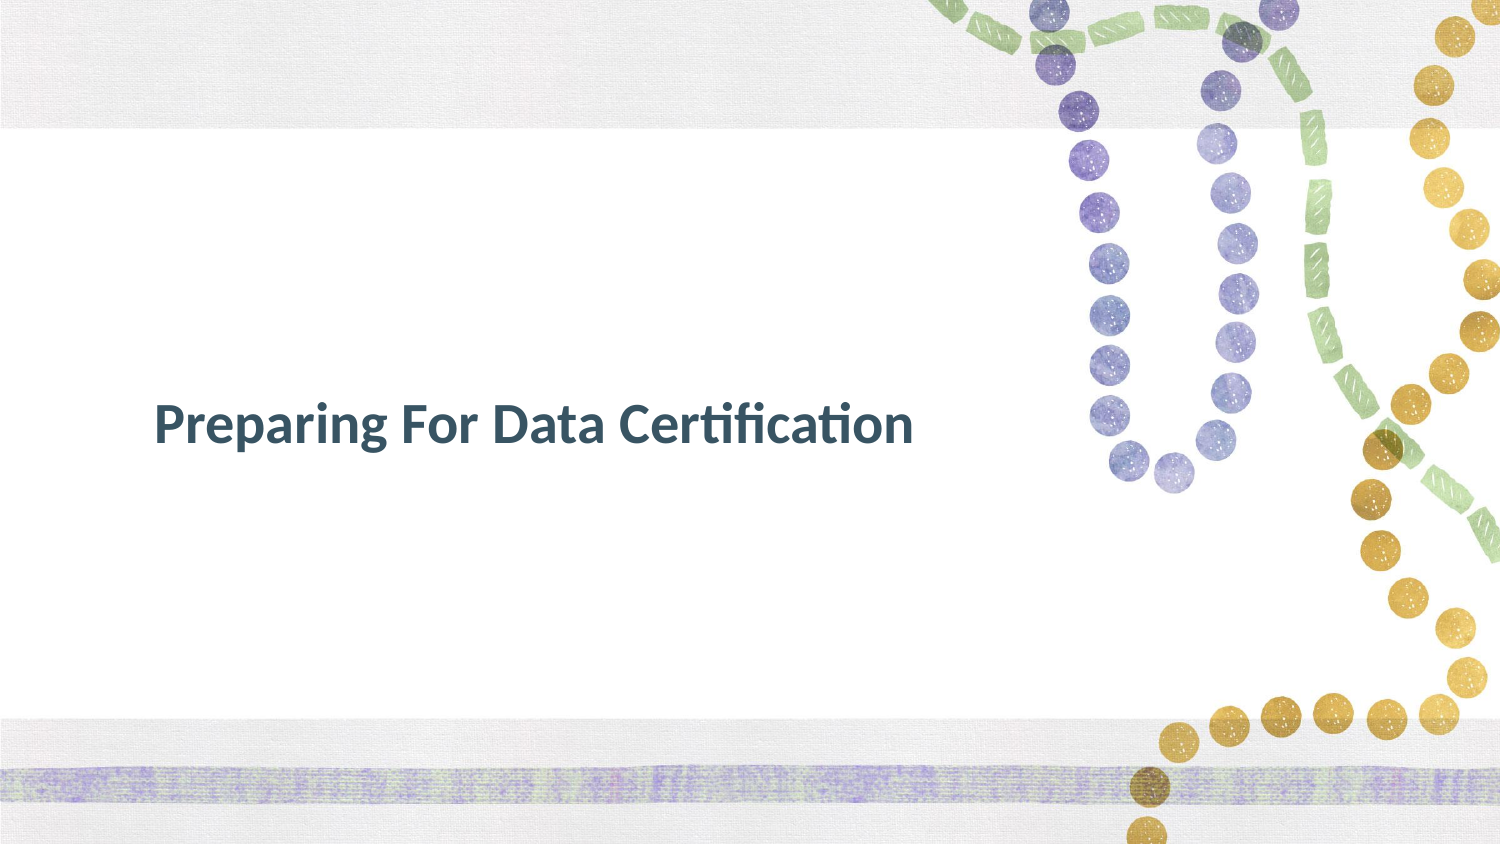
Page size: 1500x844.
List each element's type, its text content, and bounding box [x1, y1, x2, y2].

title Preparing For Data Certification [0, 131, 1070, 718]
picture [0, 0, 1500, 844]
